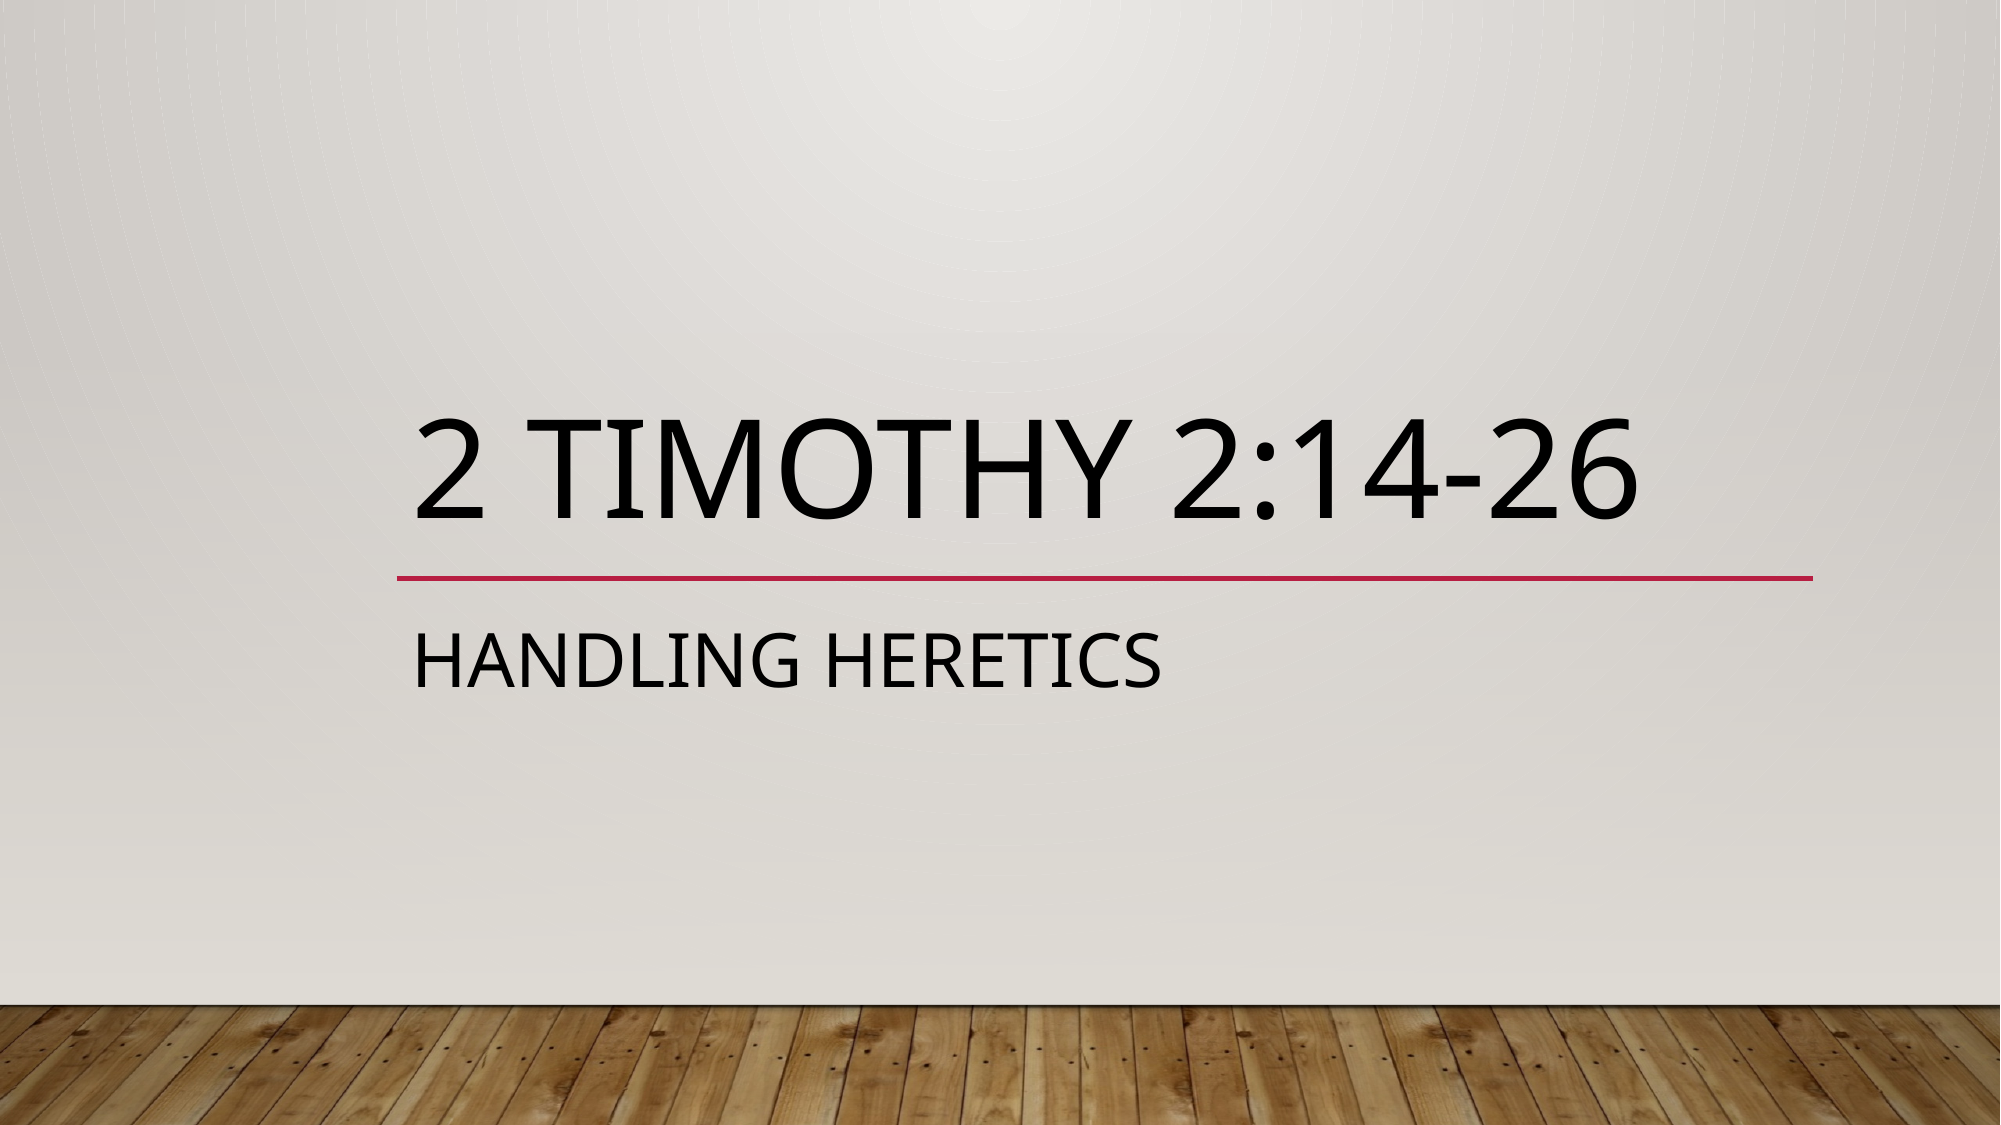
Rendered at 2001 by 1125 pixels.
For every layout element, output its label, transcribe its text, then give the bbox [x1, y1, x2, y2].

picture [0, 1005, 2000, 1125]
title 2 Timothy 2:14-26 [396, 131, 1814, 549]
subtitle Handling heretics [396, 579, 1814, 740]
